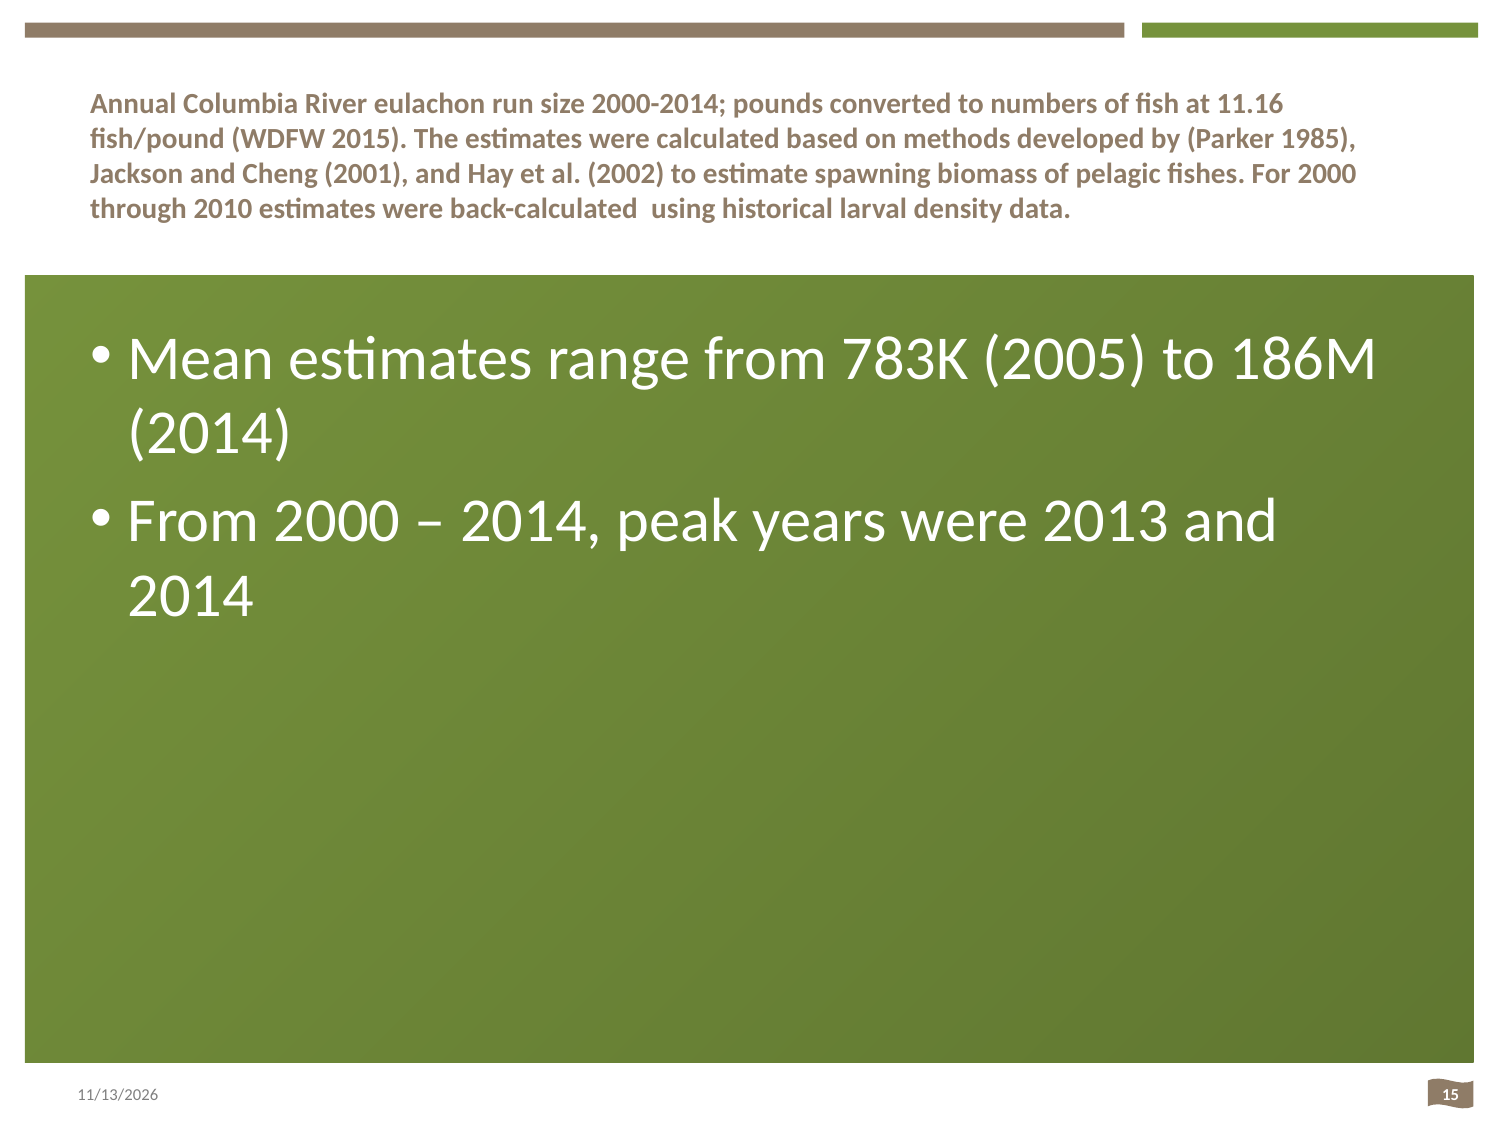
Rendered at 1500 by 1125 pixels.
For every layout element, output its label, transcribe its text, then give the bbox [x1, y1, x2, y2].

title Annual Columbia River eulachon run size 2000-2014; pounds converted to numbers of fish at 11.16 fish/pound (WDFW 2015). The estimates were calculated based on methods developed by (Parker 1985), Jackson and Cheng (2001), and Hay et al. (2002) to estimate spawning biomass of pelagic fishes. For 2000 through 2010 estimates were back-calculated using historical larval density data. [75, 60, 1425, 249]
list Mean estimates range from 783K (2005) to 186M (2014) From 2000 – 2014, peak years were 2013 and 2014 [75, 309, 1425, 1027]
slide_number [62, 1073, 413, 1114]
